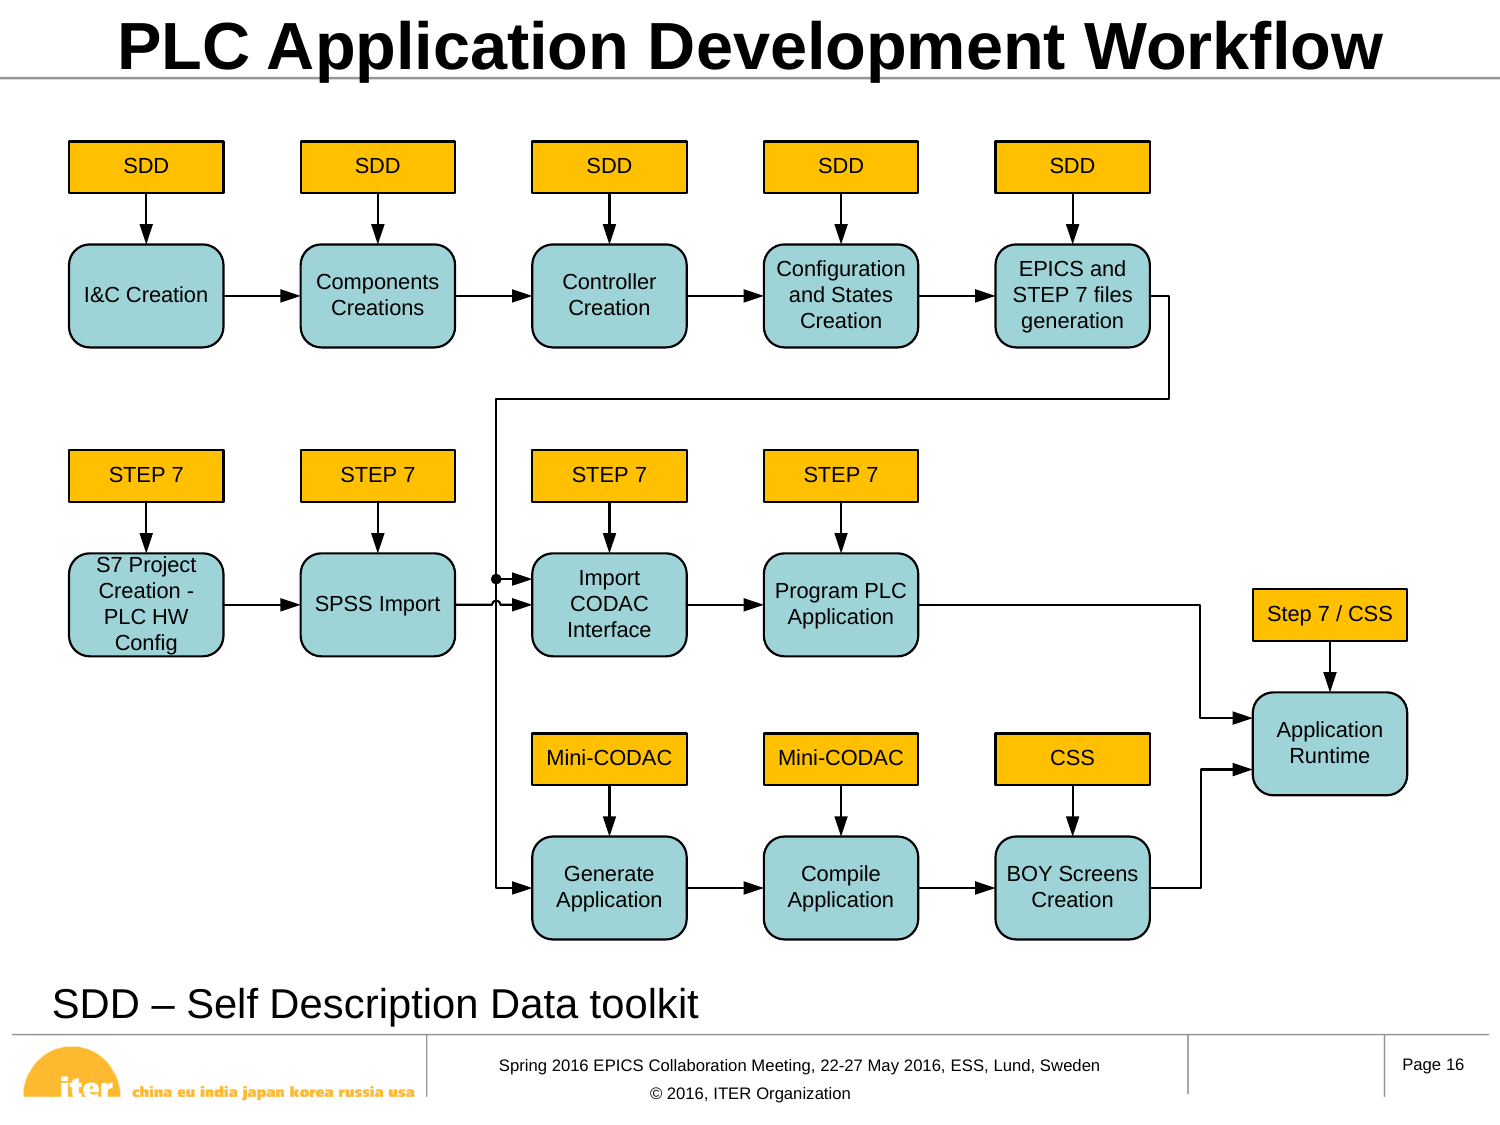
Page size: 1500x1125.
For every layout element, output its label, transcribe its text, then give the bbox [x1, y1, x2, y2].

text_box SDD – Self Description Data toolkit [37, 969, 726, 1035]
picture [0, 1022, 1500, 1125]
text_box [64, 136, 1412, 944]
text_box PLC Application Development Workflow [65, 0, 1437, 91]
